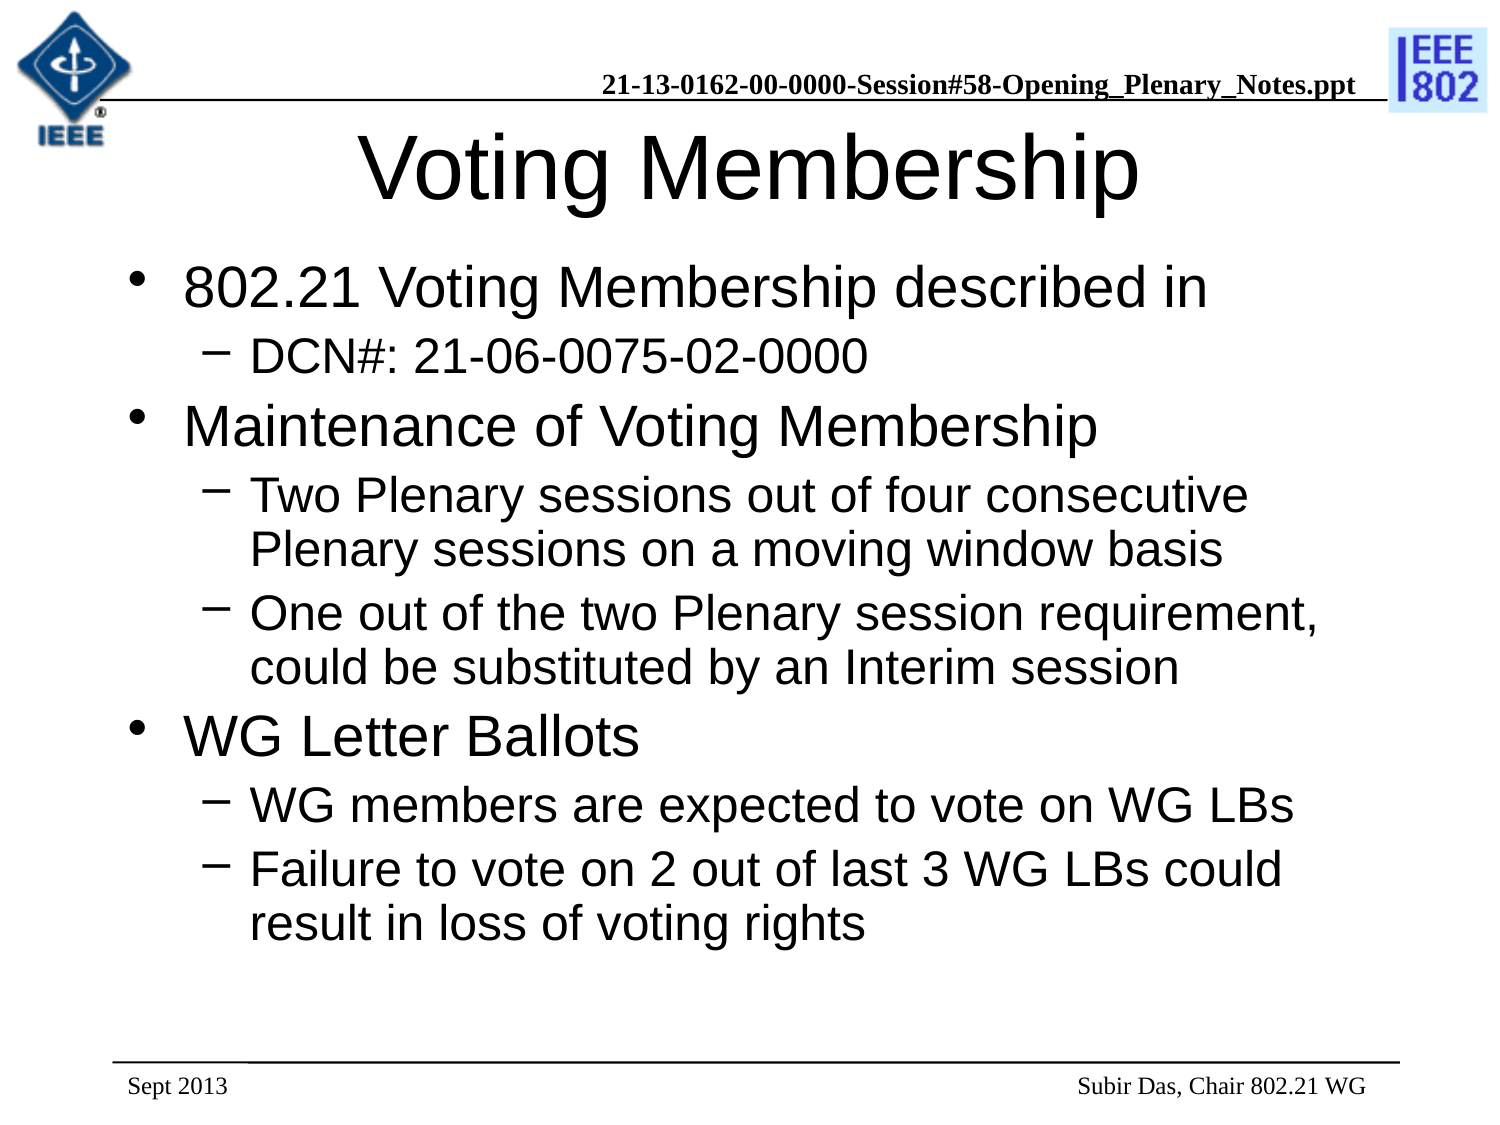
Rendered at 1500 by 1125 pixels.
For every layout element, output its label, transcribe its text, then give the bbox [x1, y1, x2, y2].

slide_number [112, 1062, 313, 1098]
picture [12, 9, 137, 150]
text_box Subir Das, Chair 802.21 WG [1050, 1062, 1412, 1106]
picture [1374, 9, 1499, 138]
title Voting Membership [112, 112, 1388, 213]
list 802.21 Voting Membership described in DCN#: 21-06-0075-02-0000 Maintenance of Voting Membership Two Plenary sessions out of four consecutive Plenary sessions on a moving window basis One out of the two Plenary session requirement, could be substituted by an Interim session WG Letter Ballots WG members are expected to vote on WG LBs Failure to vote on 2 out of last 3 WG LBs could result in loss of voting rights [112, 249, 1401, 988]
